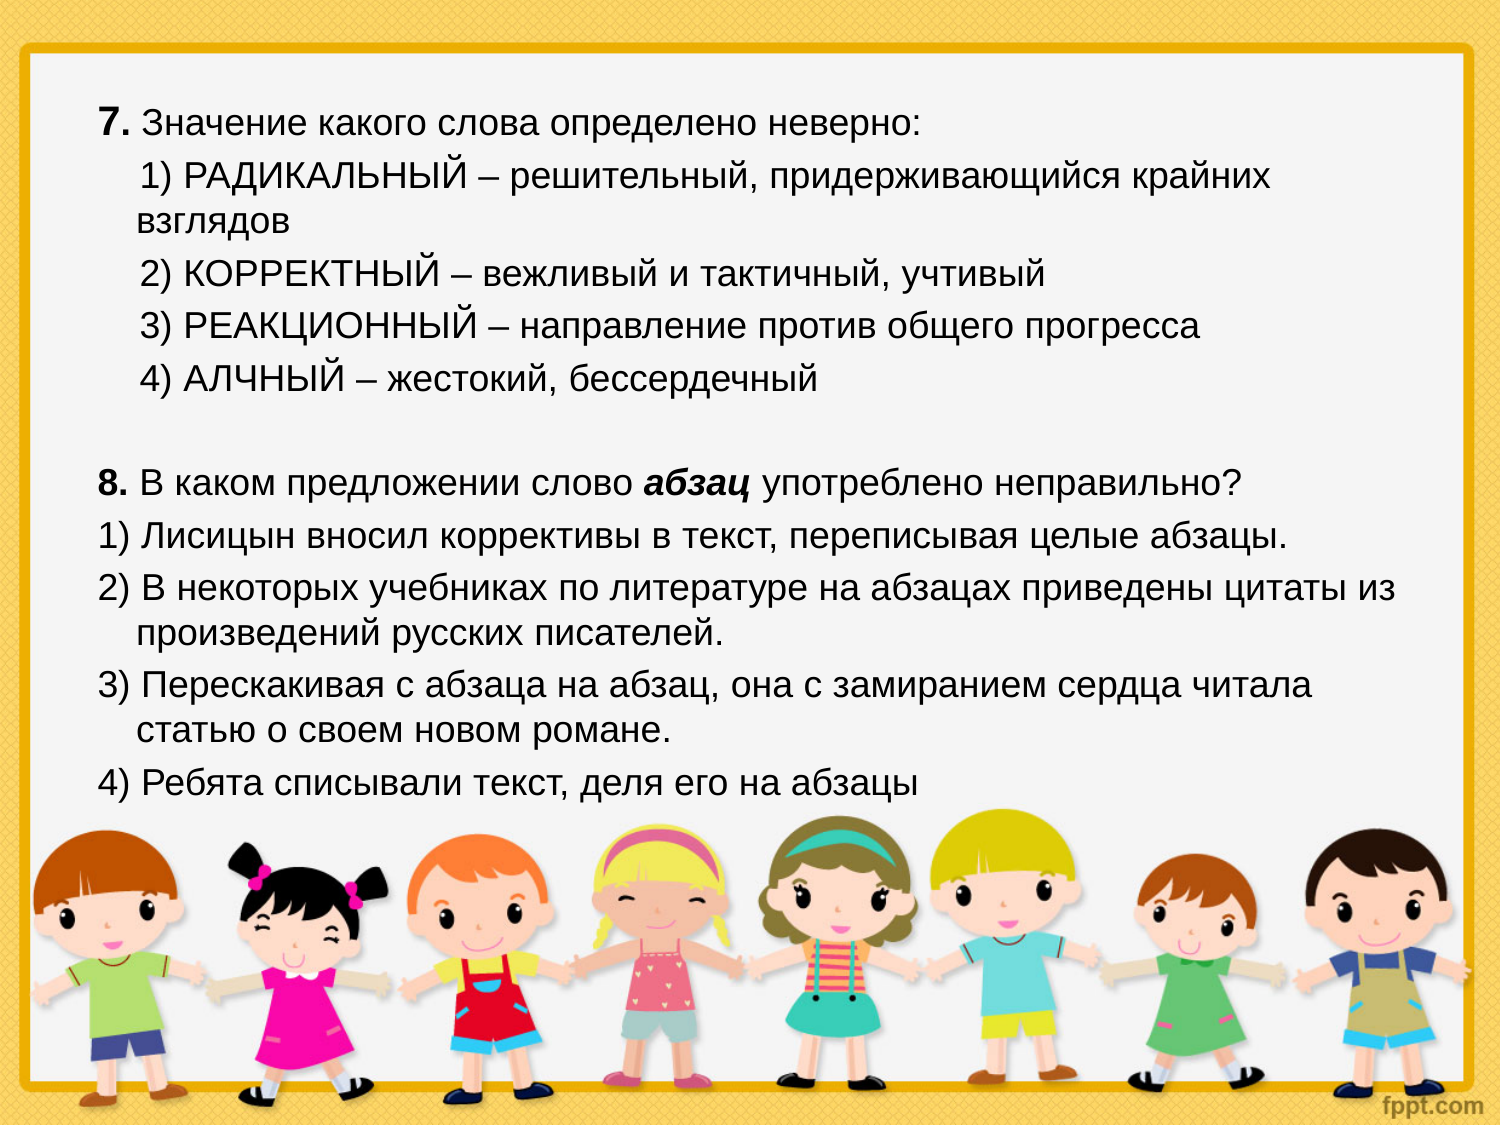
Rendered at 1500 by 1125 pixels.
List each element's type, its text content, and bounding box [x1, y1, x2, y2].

picture [0, 0, 1500, 1125]
list 7. Значение какого слова определено неверно: 1) РАДИКАЛЬНЫЙ – решительный, придерживающийся крайних взглядов 2) КОРРЕКТНЫЙ – вежливый и тактичный, учтивый 3) РЕАКЦИОННЫЙ – направление против общего прогресса 4) АЛЧНЫЙ – жестокий, бессердечный 8. В каком предложении слово абзац употреблено неправильно? 1) Лисицын вносил коррективы в текст, переписывая целые абзацы. 2) В некоторых учебниках по литературе на абзацах приведены цитаты из произведений русских писателей. 3) Перескакивая с абзаца на абзац, она с замиранием сердца читала статью о своем новом романе. 4) Ребята списывали текст, деля его на абзацы [82, 86, 1426, 811]
